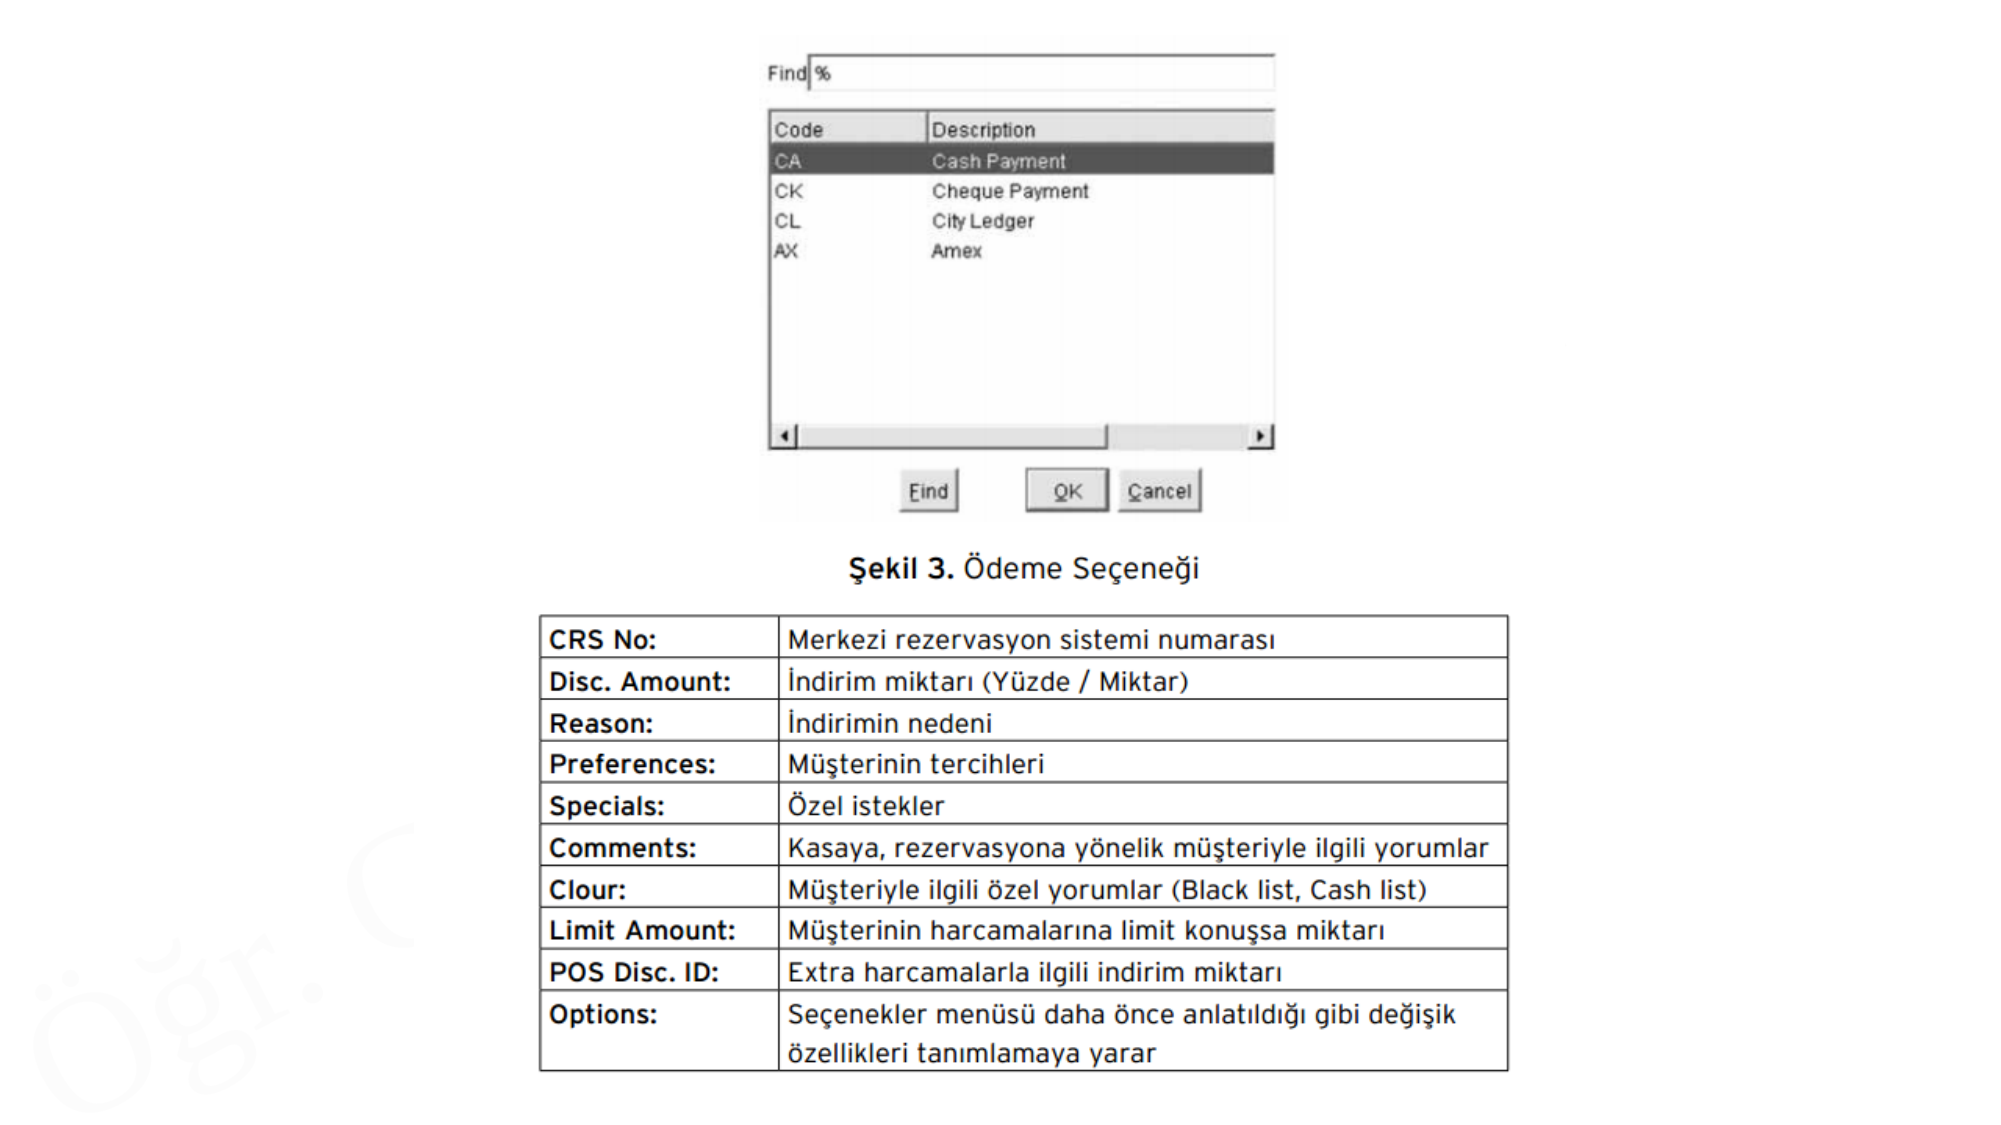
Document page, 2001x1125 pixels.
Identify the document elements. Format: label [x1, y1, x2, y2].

picture [414, 35, 1565, 1094]
